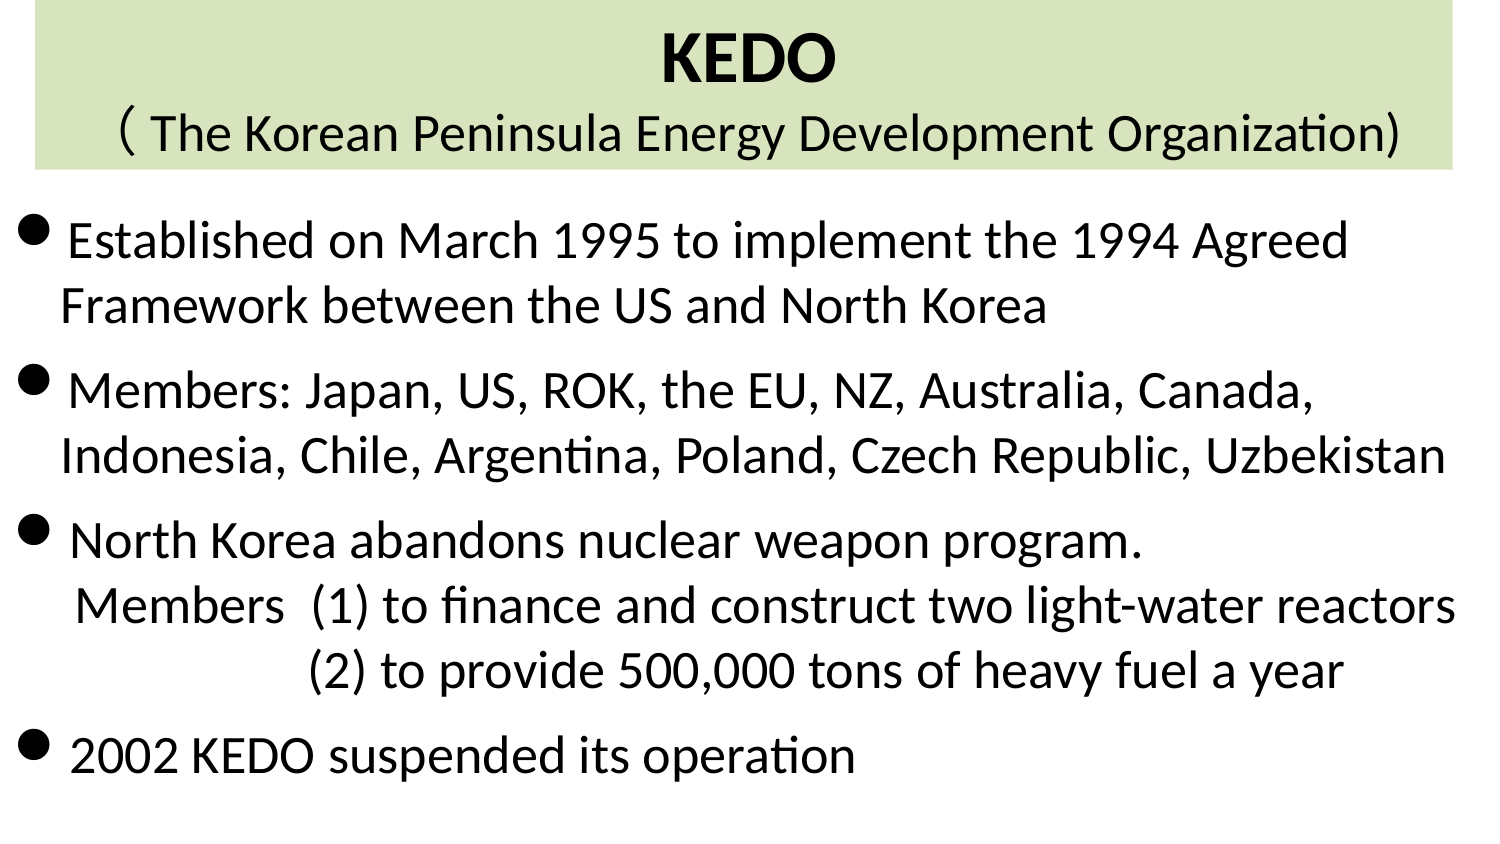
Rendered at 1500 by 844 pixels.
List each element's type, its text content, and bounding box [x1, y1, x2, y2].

text_box Established on March 1995 to implement the 1994 Agreed Framework between the US and North Korea Members: Japan, US, ROK, the EU, NZ, Australia, Canada, Indonesia, Chile, Argentina, Poland, Czech Republic, Uzbekistan North Korea abandons nuclear weapon program. Members (1) to finance and construct two light-water reactors (2) to provide 500,000 tons of heavy fuel a year 2002 KEDO suspended its operation [0, 197, 1481, 792]
text_box KEDO （The Korean Peninsula Energy Development Organization) [35, 0, 1453, 170]
